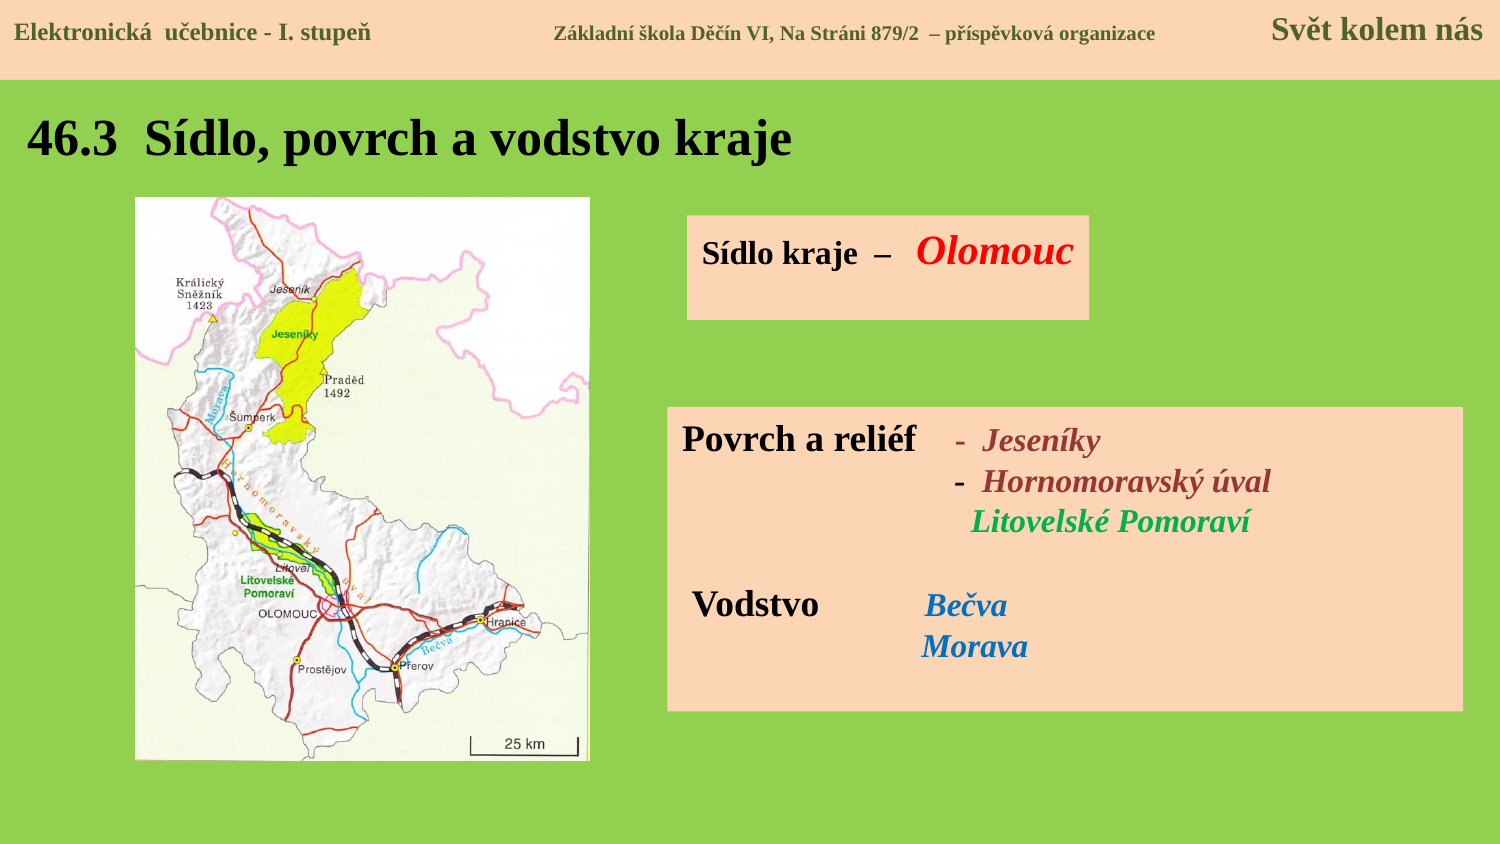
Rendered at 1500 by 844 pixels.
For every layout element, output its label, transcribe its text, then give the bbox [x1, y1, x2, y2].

text_box Povrch a reliéf - Jeseníky - Hornomoravský úval Litovelské Pomoraví Vodstvo Bečva Morava [667, 406, 1464, 712]
title 46.3 Sídlo, povrch a vodstvo kraje [0, 85, 963, 184]
text_box Sídlo kraje – Olomouc [687, 215, 1090, 320]
picture [135, 197, 590, 762]
text_box Elektronická učebnice - I. stupeň Základní škola Děčín VI, Na Stráni 879/2 – příspěvková organizace Svět kolem nás [0, 0, 1499, 80]
